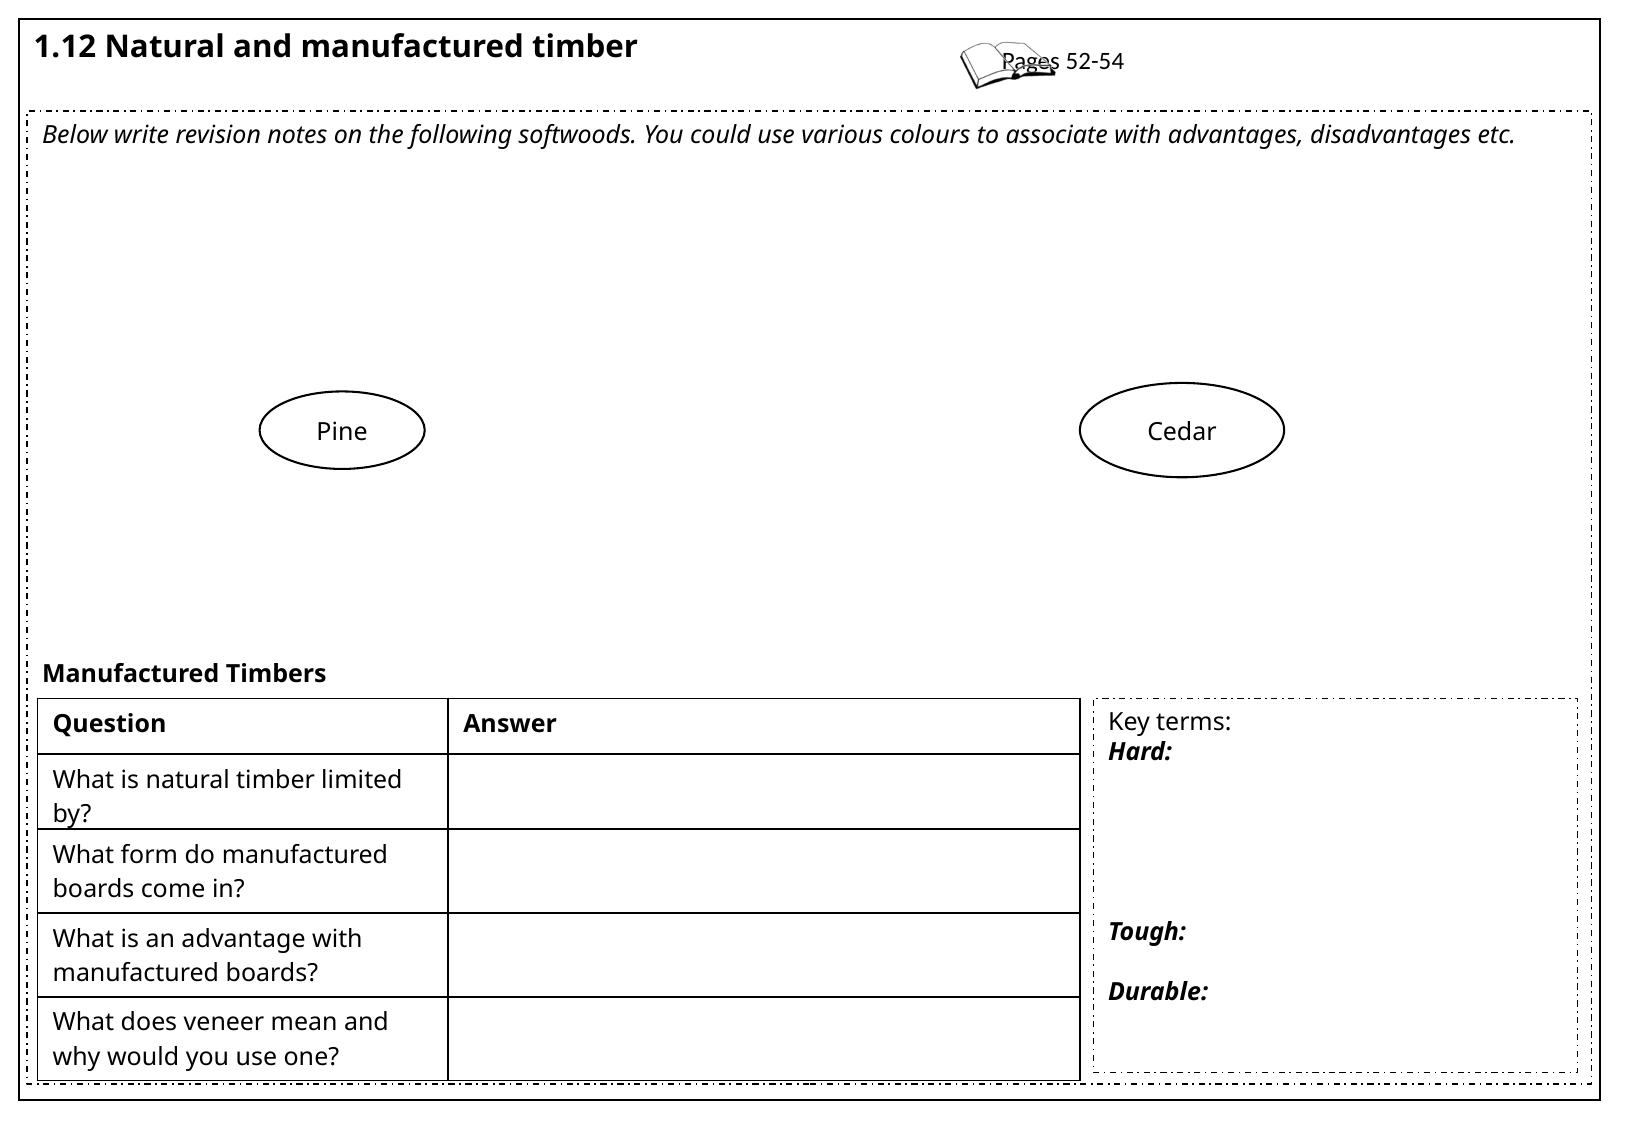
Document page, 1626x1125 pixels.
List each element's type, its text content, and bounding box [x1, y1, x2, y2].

table_header Answer [449, 699, 1079, 753]
table_cell What is natural timber limited by? [38, 755, 447, 828]
table_header Question [38, 699, 447, 753]
text_box Below write revision notes on the following softwoods. You could use various colours to associate with advantages, disadvantages etc. Manufactured Timbers [27, 111, 1592, 1084]
table_cell [449, 998, 1079, 1080]
table_cell What does veneer mean and why would you use one? [38, 998, 447, 1080]
text_box Pine [258, 390, 426, 470]
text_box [959, 37, 1200, 92]
text_box Cedar [1078, 381, 1286, 479]
table_cell What form do manufactured boards come in? [38, 830, 447, 912]
table_cell [449, 755, 1079, 828]
table_cell [449, 830, 1079, 912]
table_cell What is an advantage with manufactured boards? [38, 914, 447, 996]
text_box 1.12 Natural and manufactured timber [18, 18, 958, 109]
text_box Key terms: Hard: Tough: Durable: [1093, 698, 1578, 1073]
table_cell [449, 914, 1079, 996]
text_box [18, 18, 1601, 1101]
